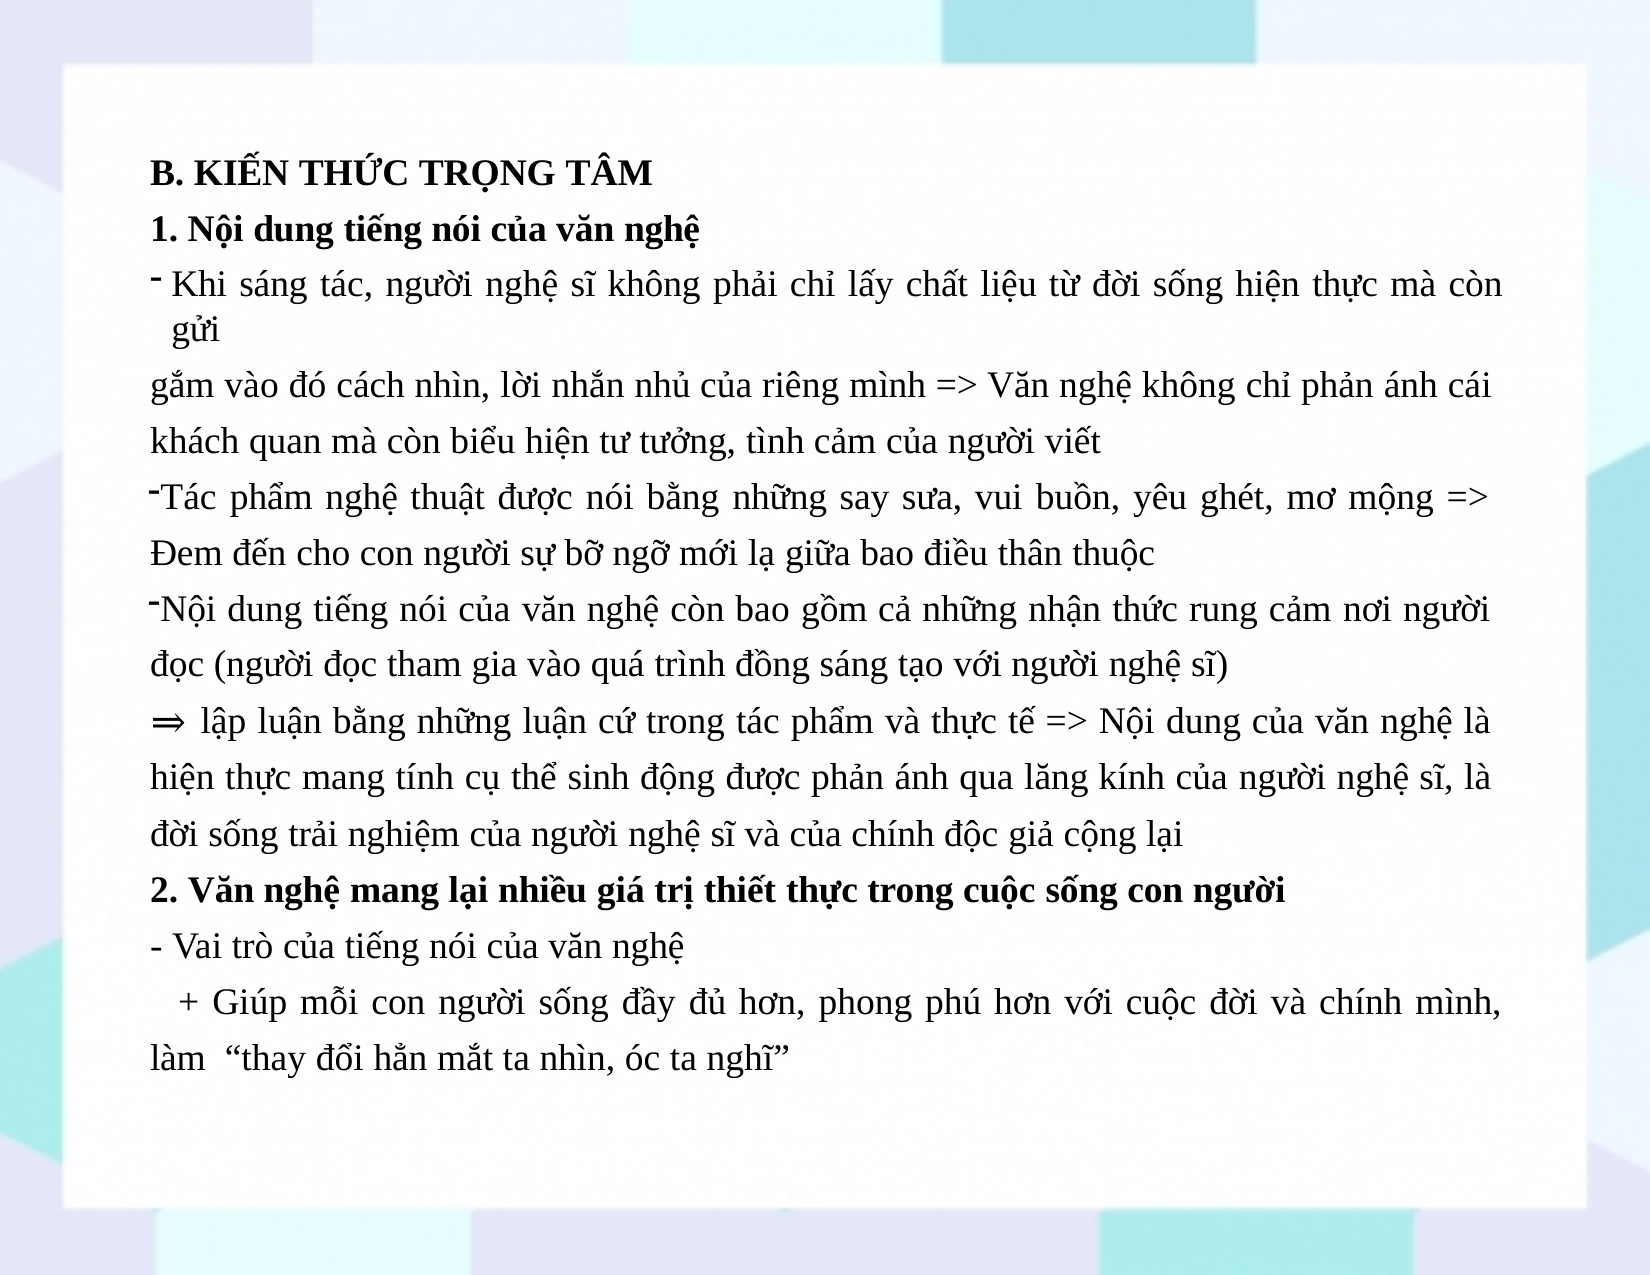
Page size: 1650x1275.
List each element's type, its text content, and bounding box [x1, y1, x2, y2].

text_box B. KIẾN THỨC TRỌNG TÂM 1. Nội dung tiếng nói của văn nghệ Khi sáng tác, người nghệ sĩ không phải chỉ lấy chất liệu từ đời sống hiện thực mà còn gửi gắm vào đó cách nhìn, lời nhắn nhủ của riêng mình => Văn nghệ không chỉ phản ánh cái khách quan mà còn biểu hiện tư tưởng, tình cảm của người viết Tác phẩm nghệ thuật được nói bằng những say sưa, vui buồn, yêu ghét, mơ mộng => Đem đến cho con người sự bỡ ngỡ mới lạ giữa bao điều thân thuộc Nội dung tiếng nói của văn nghệ còn bao gồm cả những nhận thức rung cảm nơi người đọc (người đọc tham gia vào quá trình đồng sáng tạo với người nghệ sĩ) ⇒ lập luận bằng những luận cứ trong tác phẩm và thực tế => Nội dung của văn nghệ là hiện thực mang tính cụ thể sinh động được phản ánh qua lăng kính của người nghệ sĩ, là đời sống trải nghiệm của người nghệ sĩ và của chính độc giả cộng lại 2. Văn nghệ mang lại nhiều giá trị thiết thực trong cuộc sống con người - Vai trò của tiếng nói của văn nghệ + Giúp mỗi con người sống đầy đủ hơn, phong phú hơn với cuộc đời và chính mình, làm “thay đổi hẳn mắt ta nhìn, óc ta nghĩ” [147, 134, 1503, 1078]
picture [0, 0, 1650, 1275]
